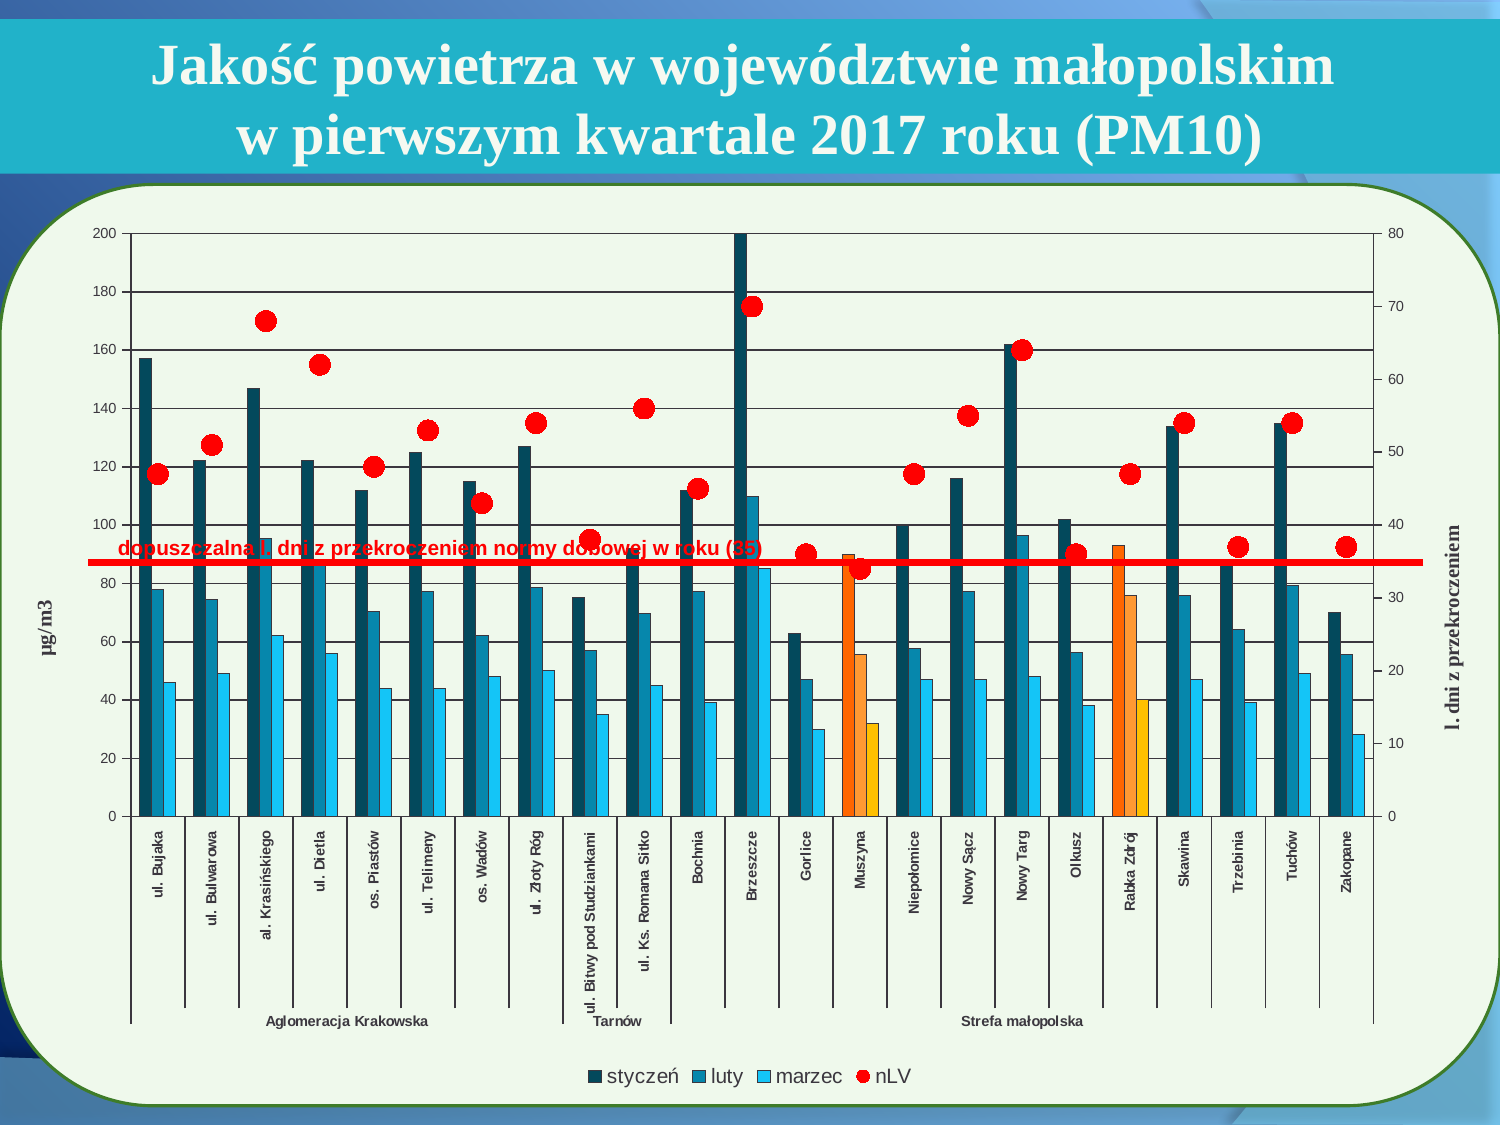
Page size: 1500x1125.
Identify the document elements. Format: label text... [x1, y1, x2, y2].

text_box [88, 182, 1412, 197]
chart [0, 207, 1500, 1095]
text_box Jakość powietrza w województwie małopolskim w pierwszym kwartale 2017 roku (PM10) [0, 19, 1500, 174]
